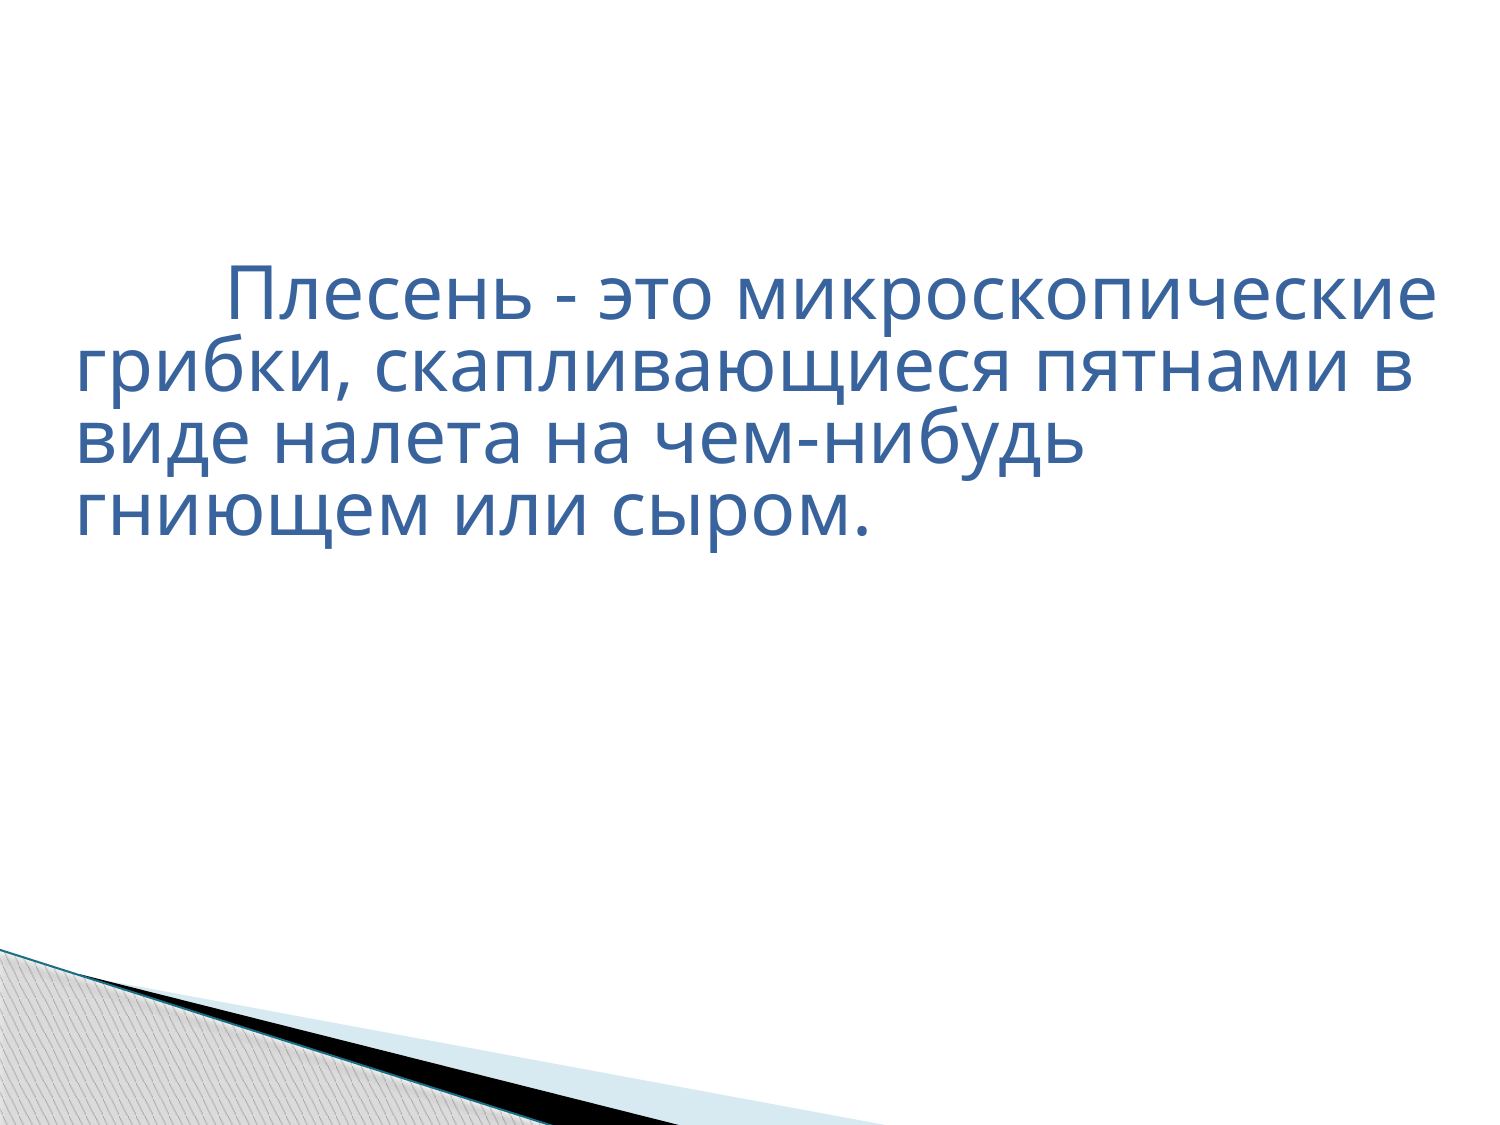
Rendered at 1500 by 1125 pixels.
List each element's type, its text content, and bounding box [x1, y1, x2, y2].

list Плесень - это микроскопические грибки, скапливающиеся пятнами в виде налета на чем-нибудь гниющем или сыром. [0, 210, 1477, 1029]
